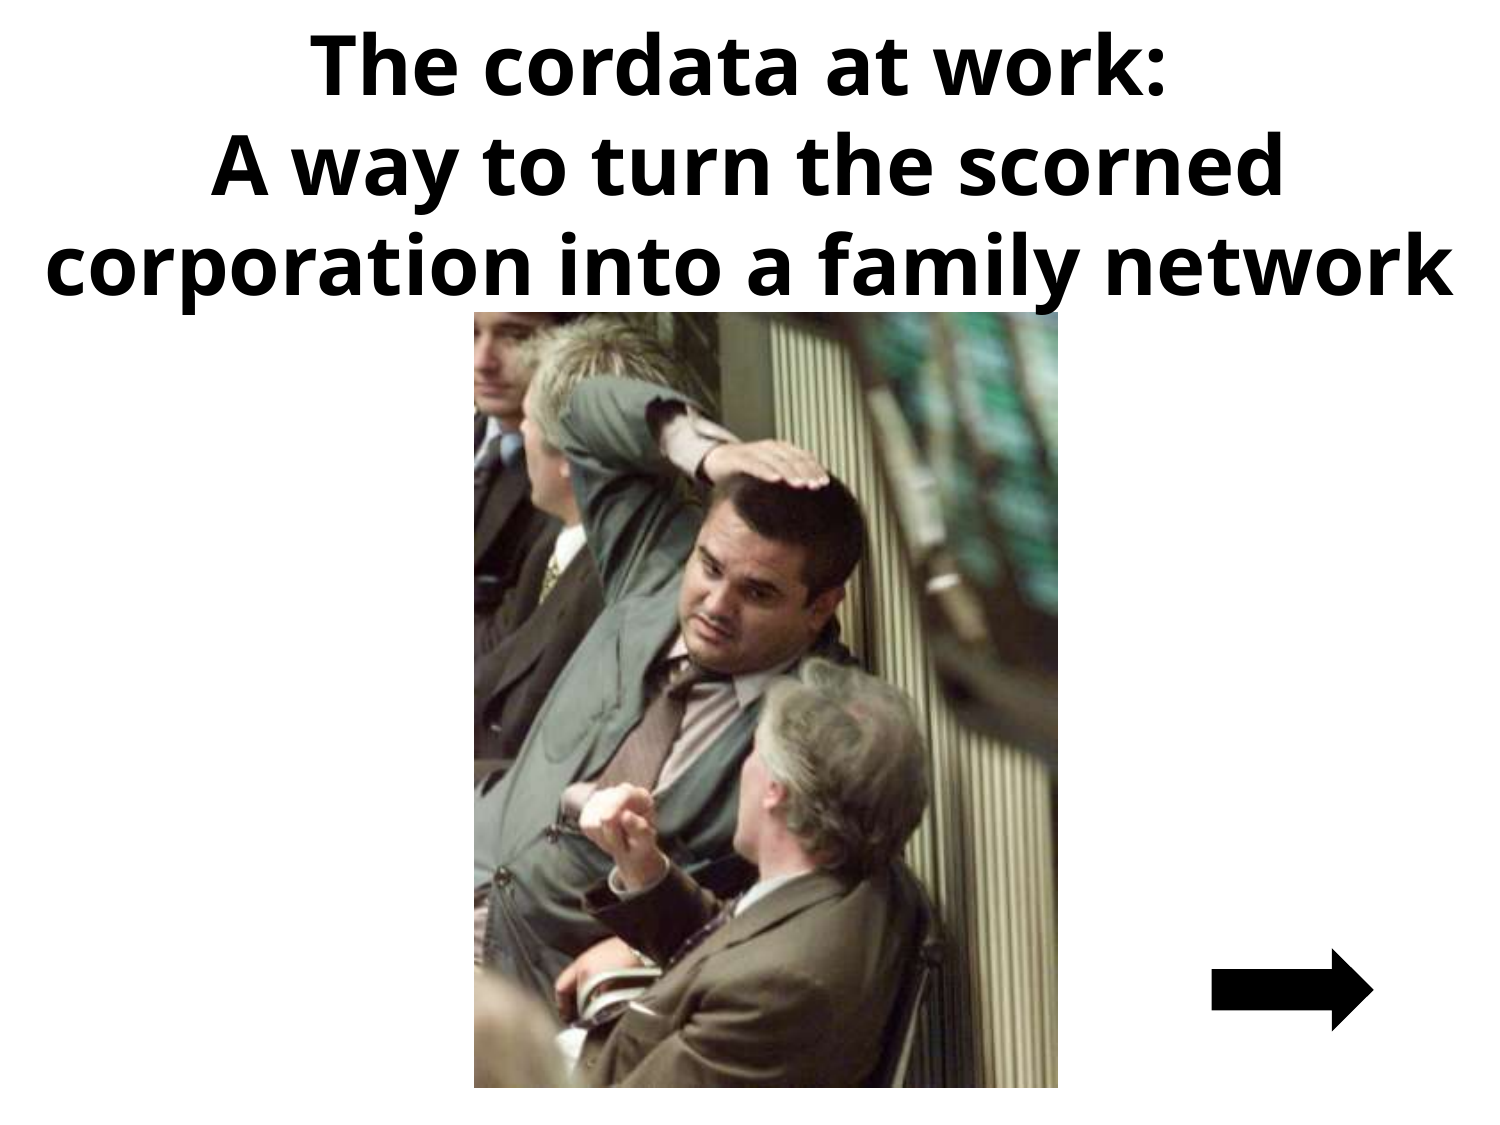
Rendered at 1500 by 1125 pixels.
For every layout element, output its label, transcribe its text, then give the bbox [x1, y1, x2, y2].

text_box [1212, 950, 1373, 1030]
picture [474, 312, 1058, 1088]
title The cordata at work: A way to turn the scorned corporation into a family network [0, 37, 1500, 388]
